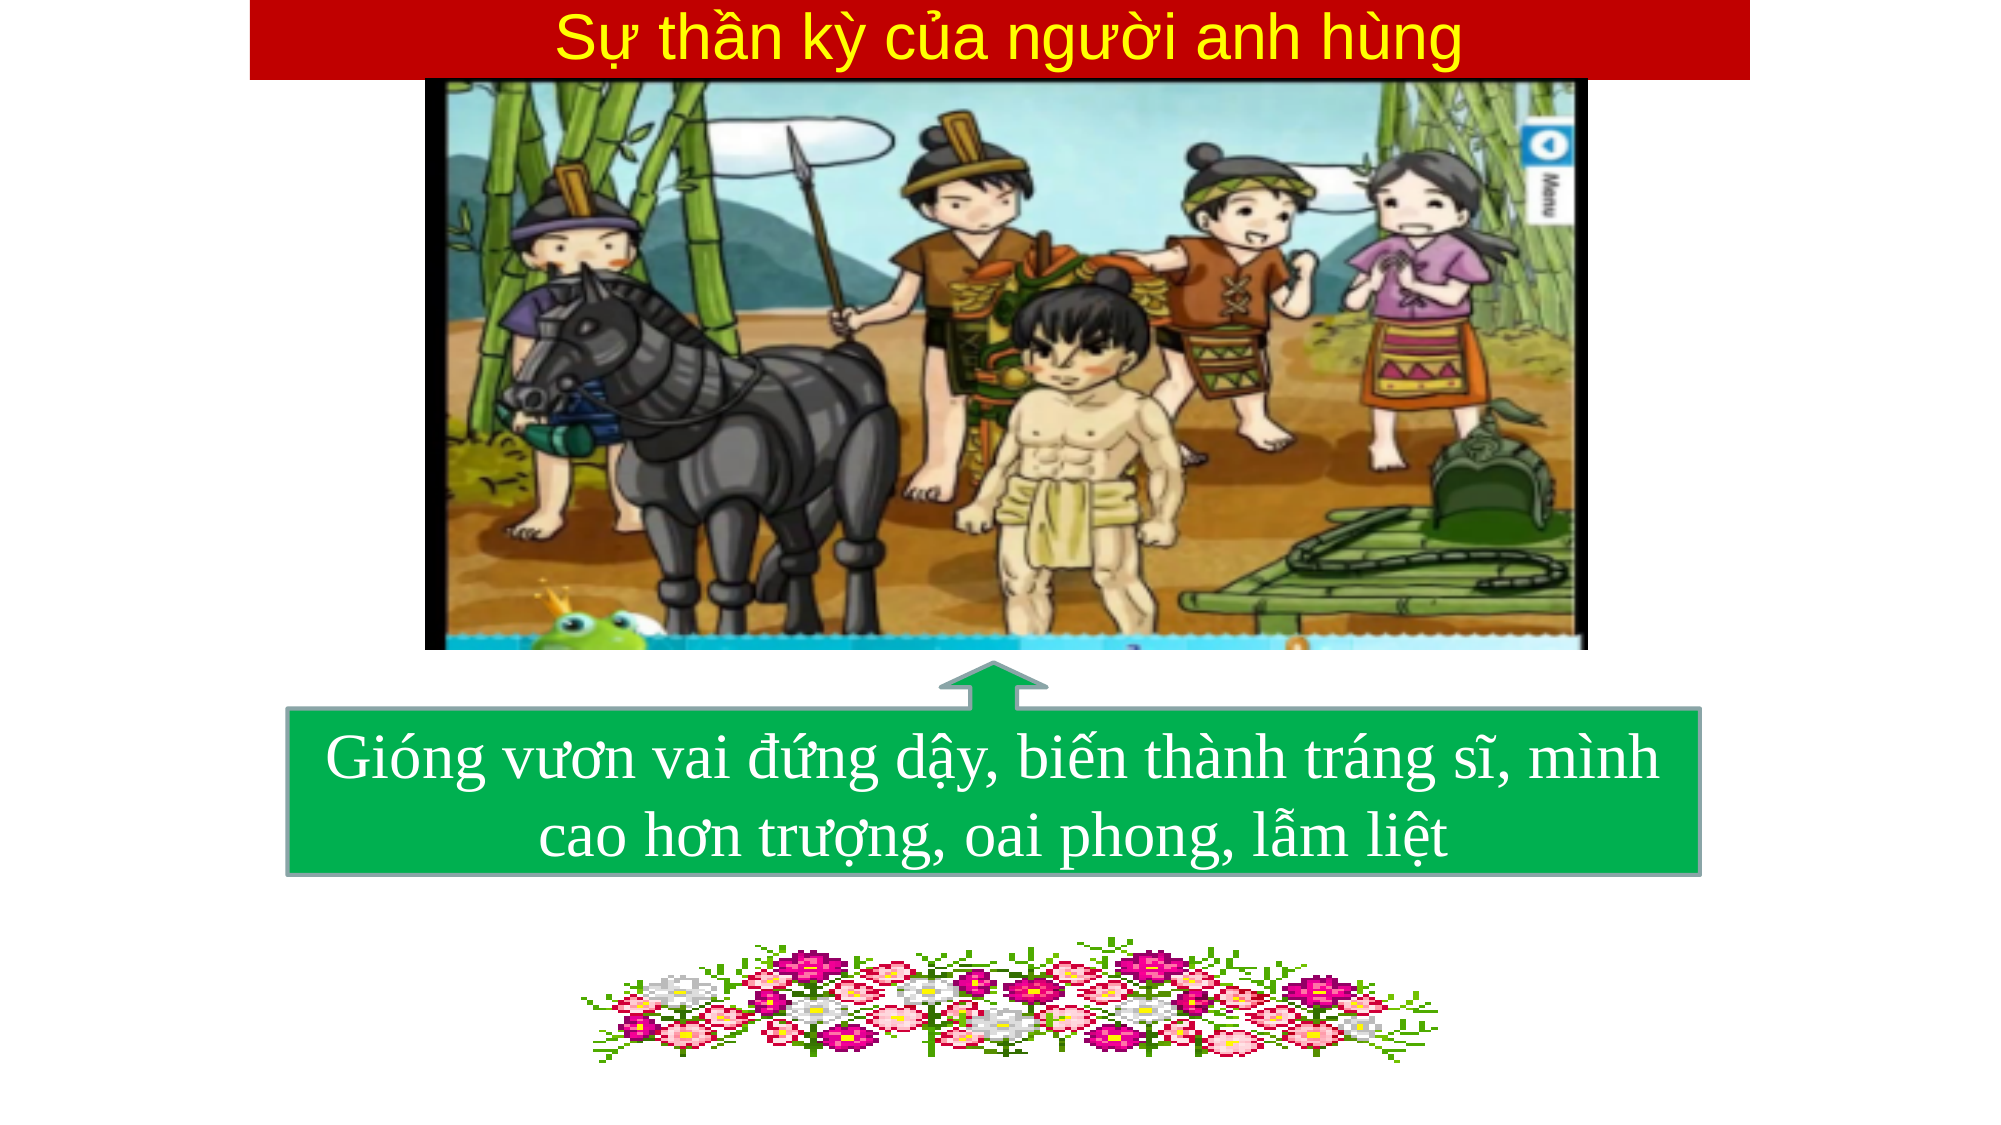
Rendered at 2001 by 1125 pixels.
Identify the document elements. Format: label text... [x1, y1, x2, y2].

text_box Sự thần kỳ của người anh hùng [249, 0, 1750, 80]
picture [424, 78, 1588, 651]
text_box Gióng vươn vai đứng dậy, biến thành tráng sĩ, mình cao hơn trượng, oai phong, lẫm liệt [285, 660, 1702, 877]
picture [574, 937, 1438, 1063]
